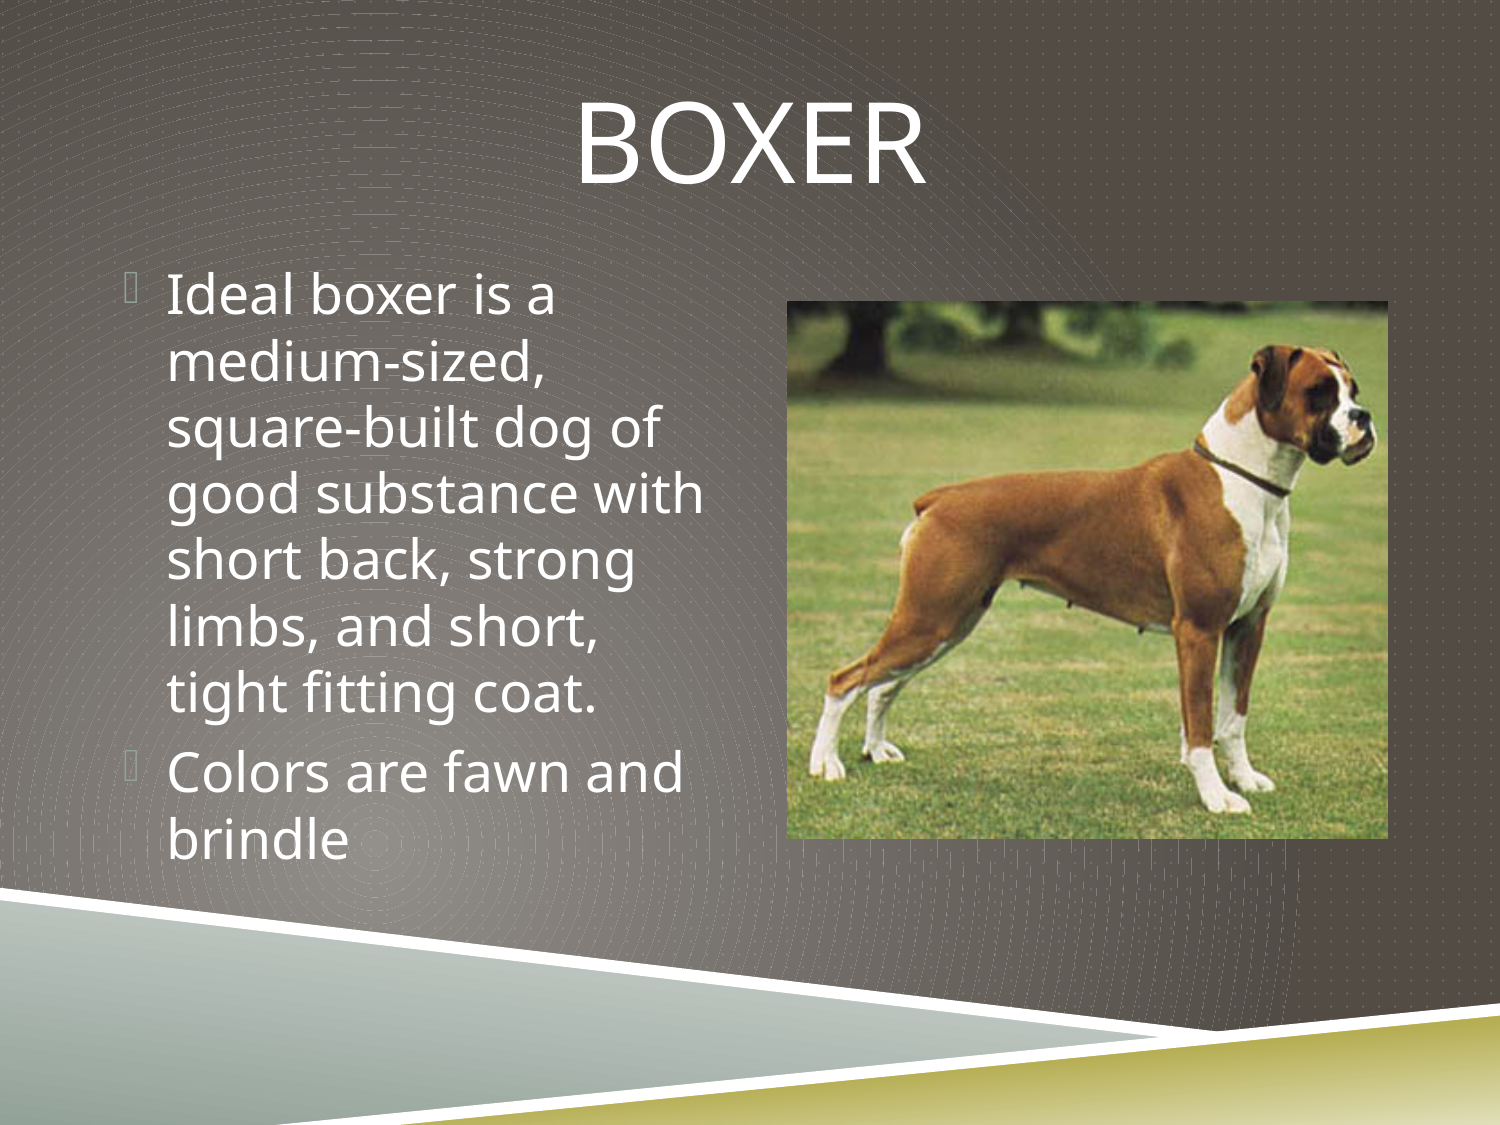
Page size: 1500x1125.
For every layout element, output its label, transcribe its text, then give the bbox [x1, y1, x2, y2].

title Boxer [112, 45, 1388, 233]
list Ideal boxer is a medium-sized, square-built dog of good substance with short back, strong limbs, and short, tight fitting coat. Colors are fawn and brindle [112, 251, 713, 888]
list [787, 301, 1388, 839]
